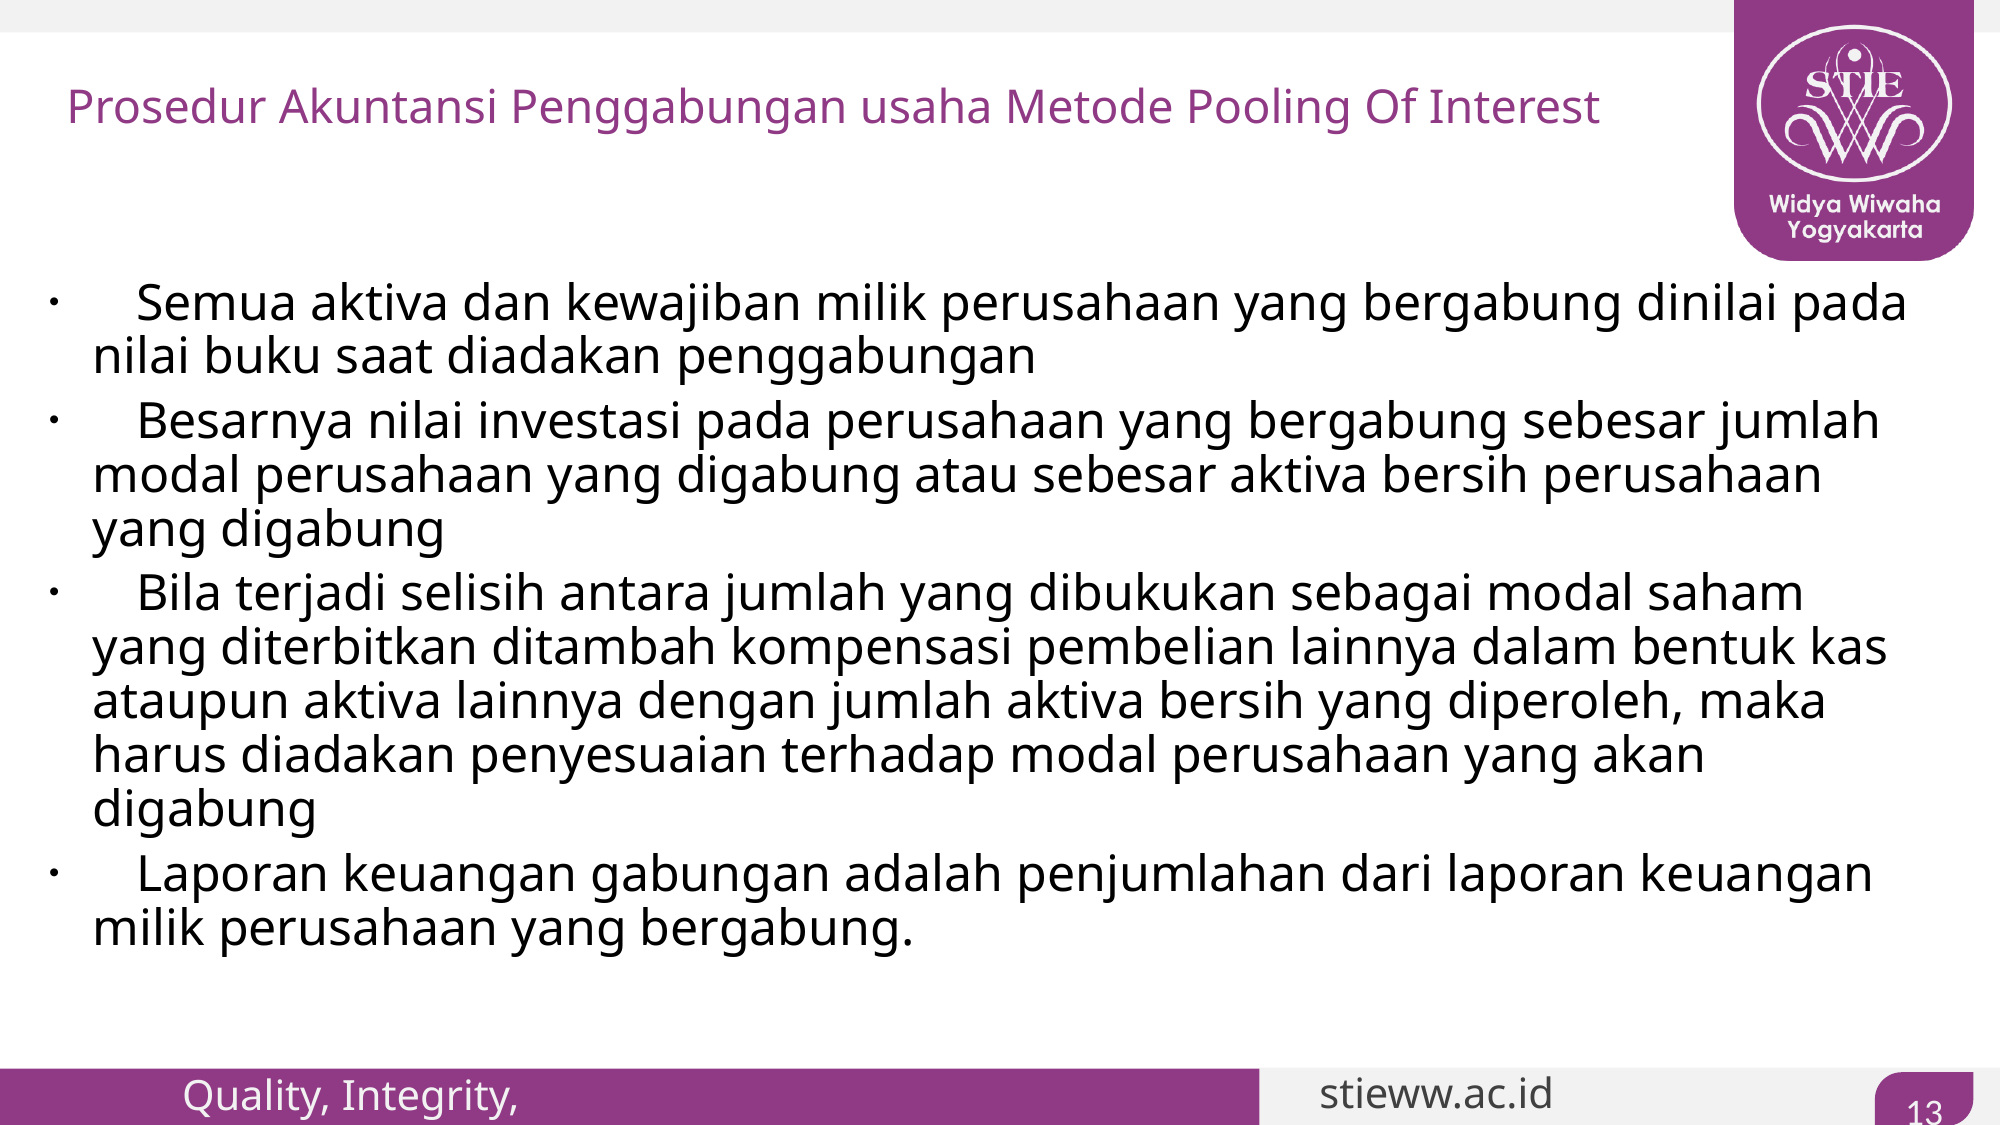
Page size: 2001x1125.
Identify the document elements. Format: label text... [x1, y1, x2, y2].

picture [1734, 0, 1974, 261]
title Prosedur Akuntansi Penggabungan usaha Metode Pooling Of Interest [51, 52, 1623, 220]
list  Semua aktiva dan kewajiban milik perusahaan yang bergabung dinilai pada nilai buku saat diadakan penggabungan  Besarnya nilai investasi pada perusahaan yang bergabung sebesar jumlah modal perusahaan yang digabung atau sebesar aktiva bersih perusahaan yang digabung  Bila terjadi selisih antara jumlah yang dibukukan sebagai modal saham yang diterbitkan ditambah kompensasi pembelian lainnya dalam bentuk kas ataupun aktiva lainnya dengan jumlah aktiva bersih yang diperoleh, maka harus diadakan penyesuaian terhadap modal perusahaan yang akan digabung  Laporan keuangan gabungan adalah penjumlahan dari laporan keuangan milik perusahaan yang bergabung. [34, 269, 1943, 1032]
